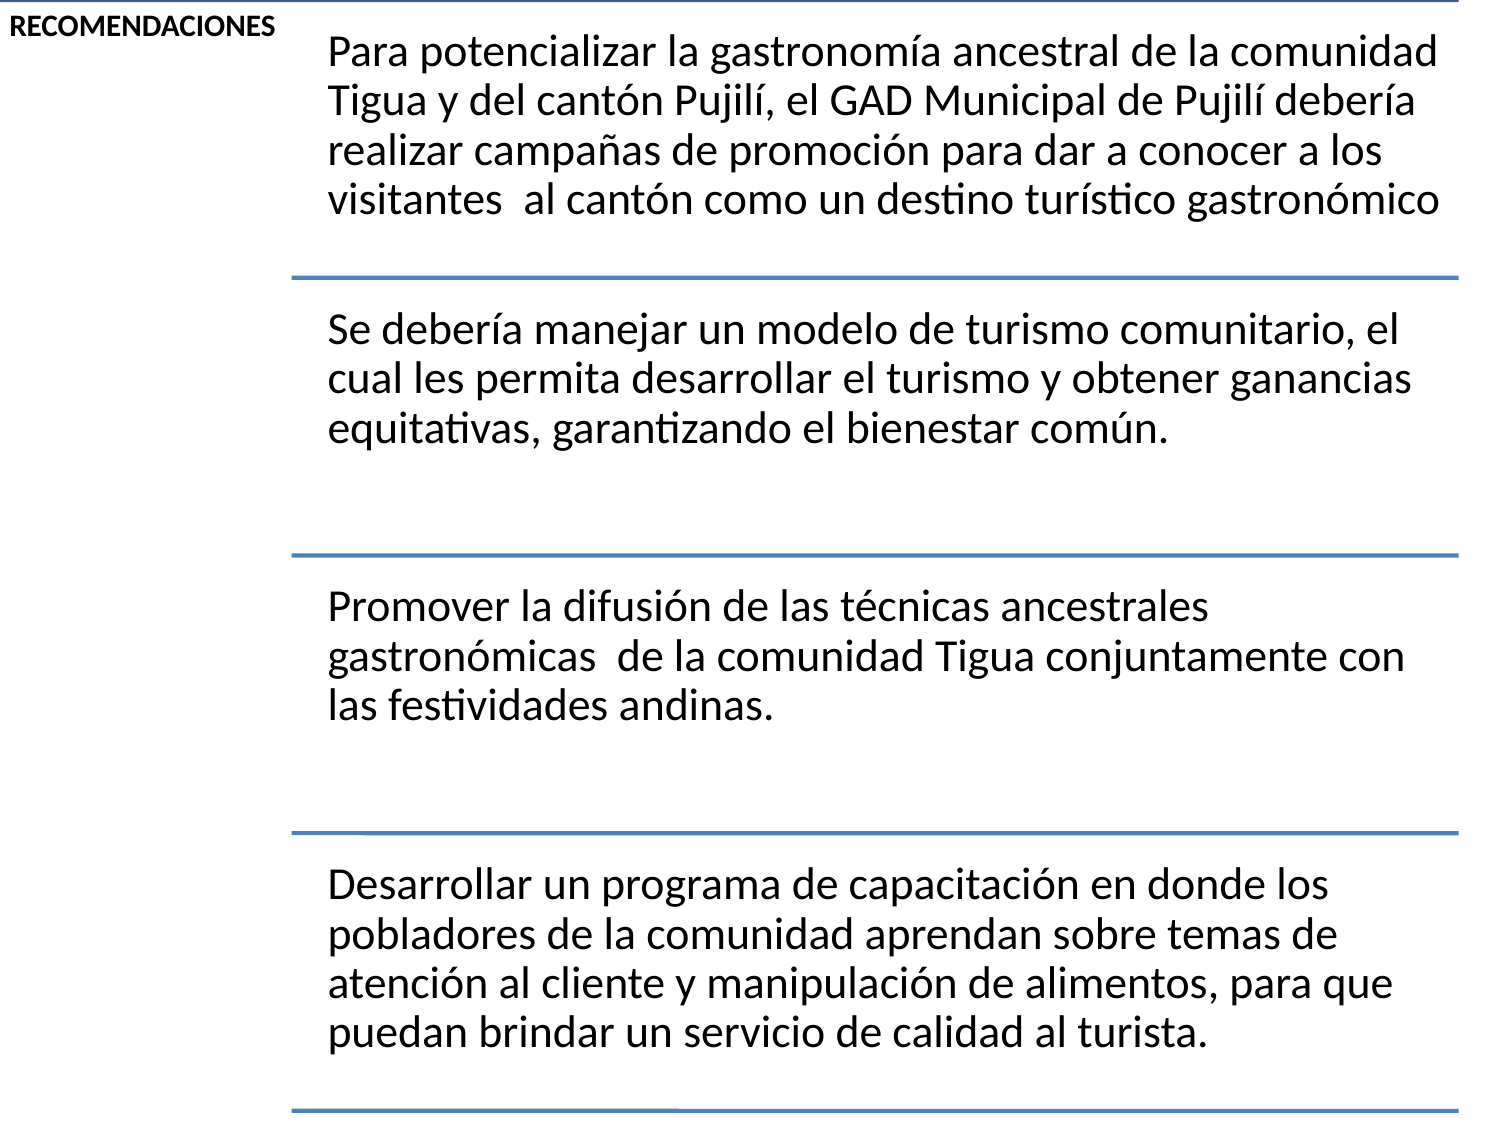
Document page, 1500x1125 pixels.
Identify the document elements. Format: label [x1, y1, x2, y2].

text_box [0, 0, 1459, 1125]
